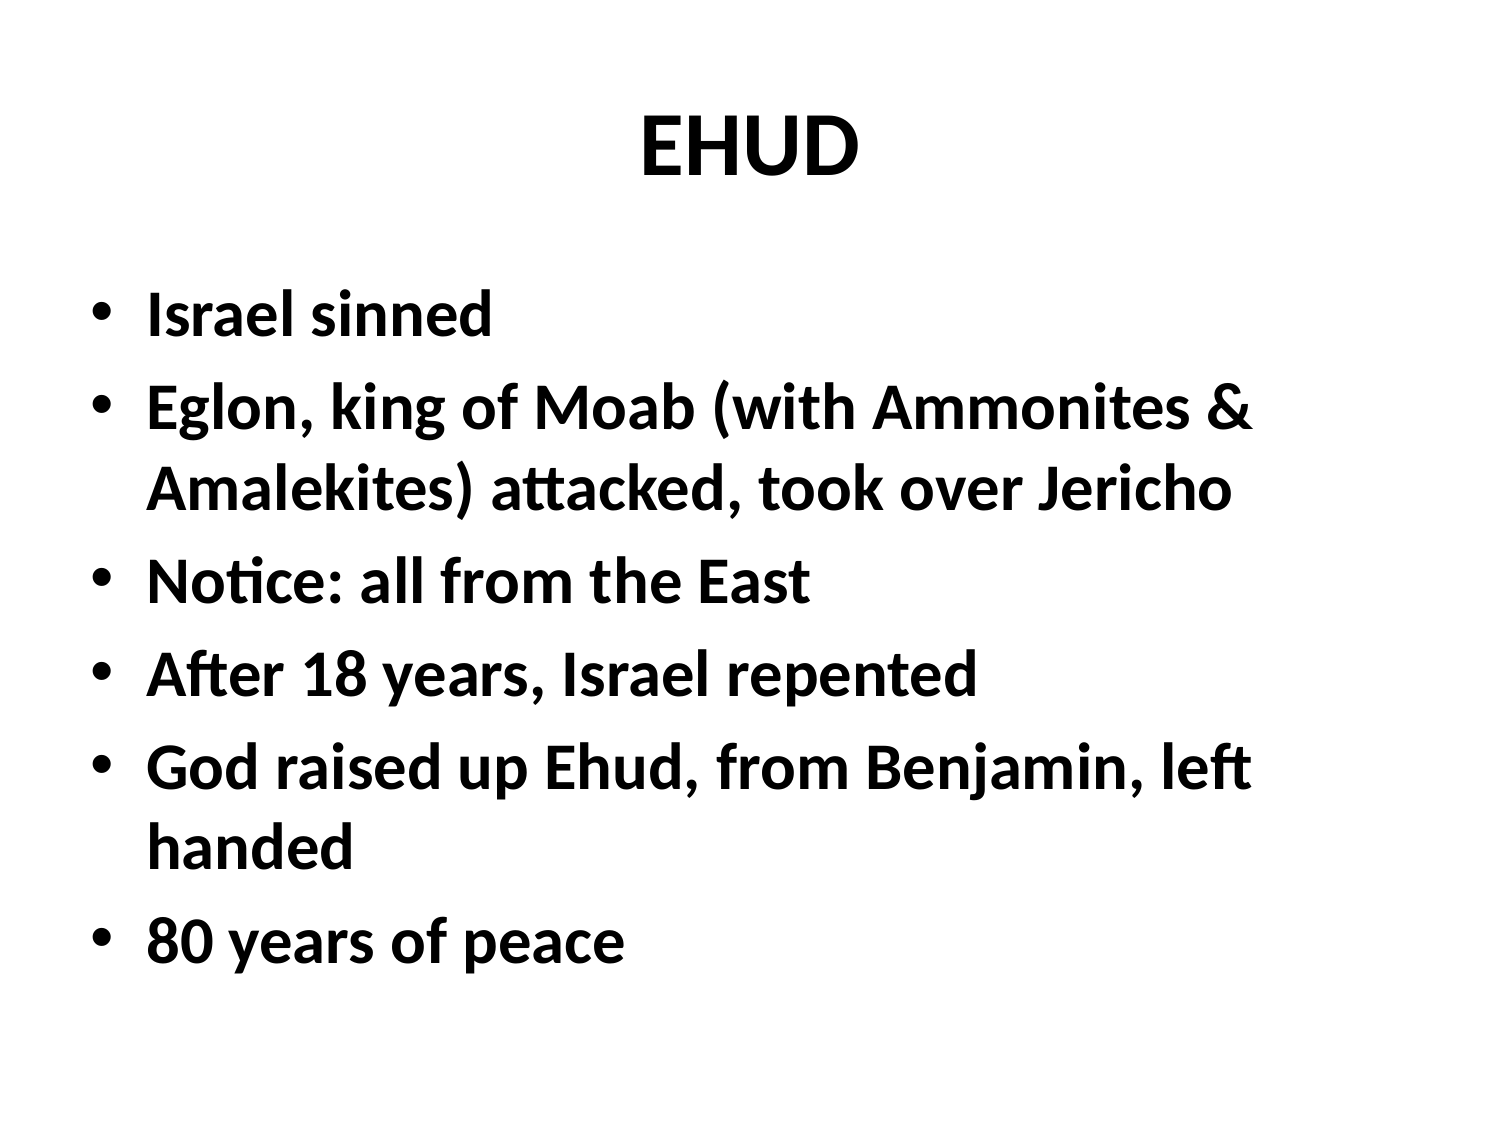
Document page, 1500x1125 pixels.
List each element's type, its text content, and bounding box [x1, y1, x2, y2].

title EHUD [75, 45, 1425, 233]
list Israel sinned Eglon, king of Moab (with Ammonites & Amalekites) attacked, took over Jericho Notice: all from the East After 18 years, Israel repented God raised up Ehud, from Benjamin, left handed 80 years of peace [75, 262, 1425, 1005]
